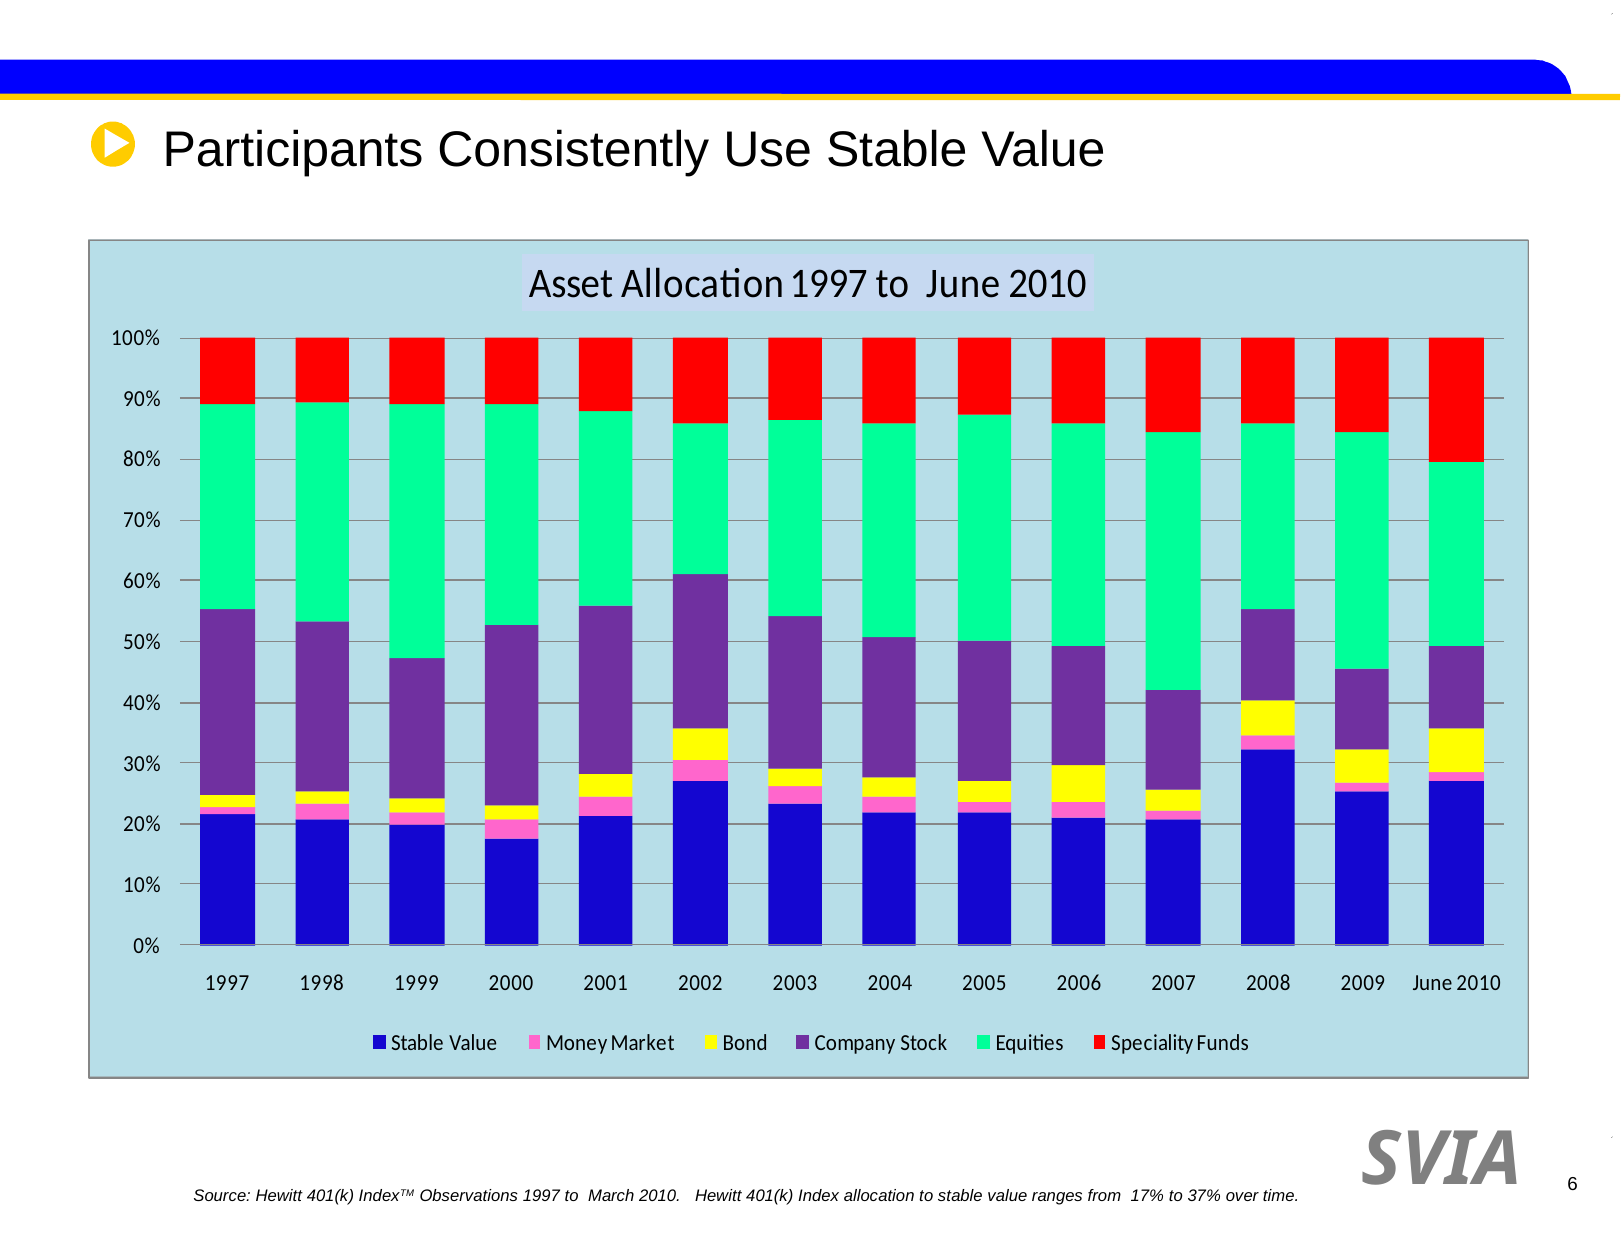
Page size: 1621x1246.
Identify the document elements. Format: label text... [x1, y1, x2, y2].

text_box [79, 230, 1538, 1088]
text_box Source: Hewitt 401(k) IndexTM Observations 1997 to March 2010. Hewitt 401(k) Index allocation to stable value ranges from 17% to 37% over time. [175, 1175, 1499, 1214]
title Participants Consistently Use Stable Value [80, 107, 1540, 231]
